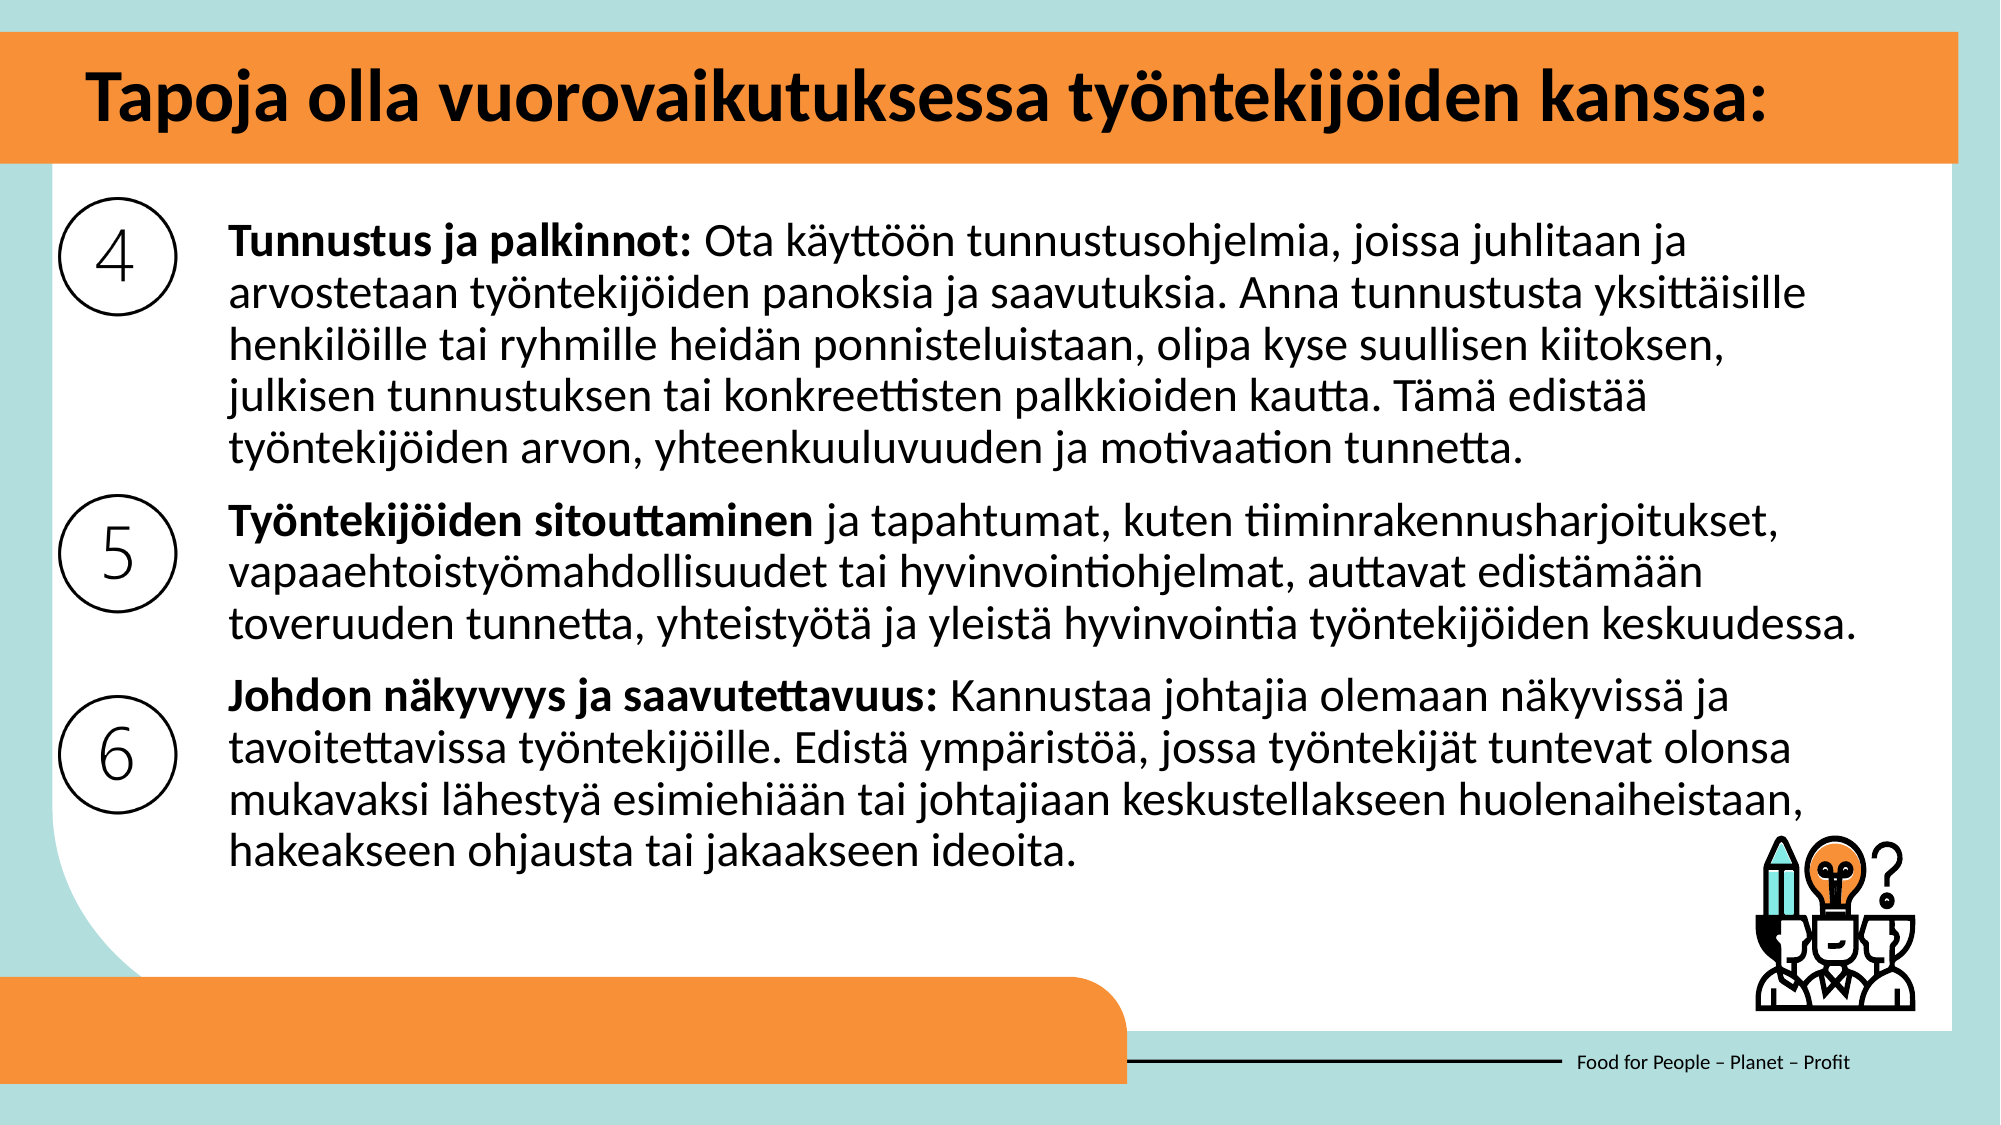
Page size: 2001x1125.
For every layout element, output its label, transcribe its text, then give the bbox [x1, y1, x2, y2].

picture [42, 478, 193, 629]
list Tapoja olla vuorovaikutuksessa työntekijöiden kanssa: [0, 31, 1959, 164]
picture [42, 181, 193, 332]
picture [42, 679, 193, 830]
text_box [1755, 835, 1916, 1011]
list Tunnustus ja palkinnot: Ota käyttöön tunnustusohjelmia, joissa juhlitaan ja arvostetaan työntekijöiden panoksia ja saavutuksia. Anna tunnustusta yksittäisille henkilöille tai ryhmille heidän ponnisteluistaan, olipa kyse suullisen kiitoksen, julkisen tunnustuksen tai konkreettisten palkkioiden kautta. Tämä edistää työntekijöiden arvon, yhteenkuuluvuuden ja motivaation tunnetta. Työntekijöiden sitouttaminen ja tapahtumat, kuten tiiminrakennusharjoitukset, vapaaehtoistyömahdollisuudet tai hyvinvointiohjelmat, auttavat edistämään toveruuden tunnetta, yhteistyötä ja yleistä hyvinvointia työntekijöiden keskuudessa. Johdon näkyvyys ja saavutettavuus: Kannustaa johtajia olemaan näkyvissä ja tavoitettavissa työntekijöille. Edistä ympäristöä, jossa työntekijät tuntevat olonsa mukavaksi lähestyä esimiehiään tai johtajiaan keskustellakseen huolenaiheistaan, hakeakseen ohjausta tai jakaakseen ideoita. [213, 208, 1890, 976]
